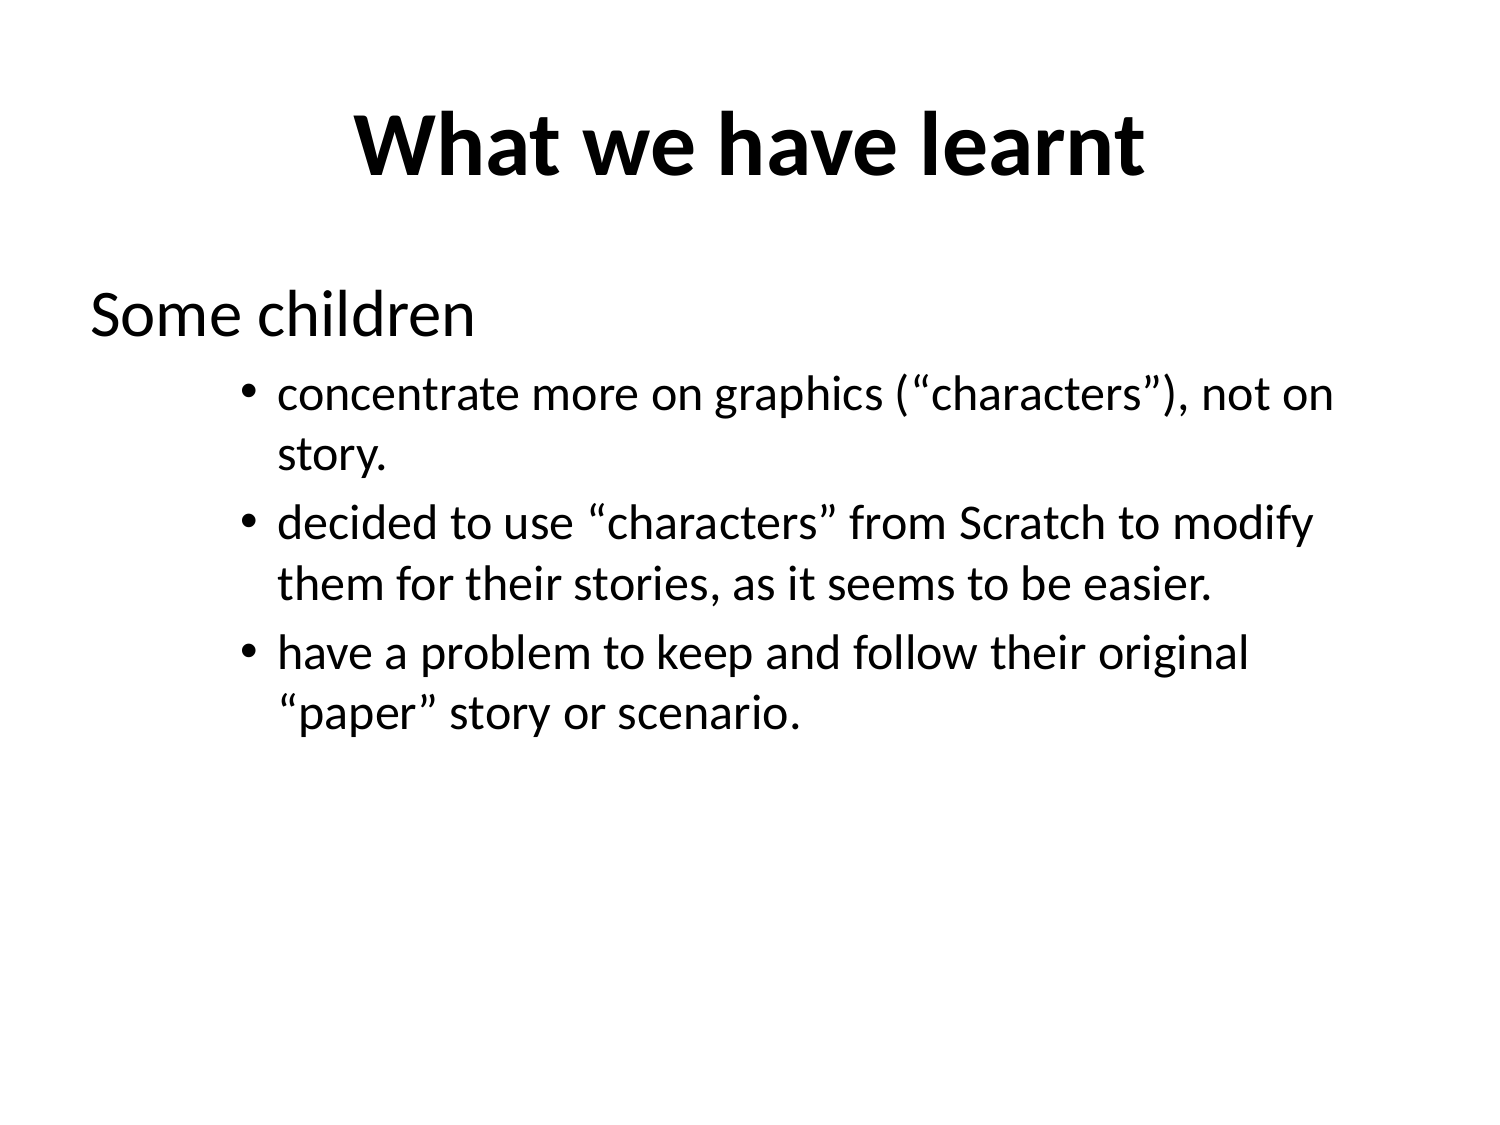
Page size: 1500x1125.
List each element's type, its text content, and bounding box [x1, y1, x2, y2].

title What we have learnt [75, 45, 1425, 233]
list Some children concentrate more on graphics (“characters”), not on story. decided to use “characters” from Scratch to modify them for their stories, as it seems to be easier. have a problem to keep and follow their original “paper” story or scenario. [75, 262, 1425, 1005]
